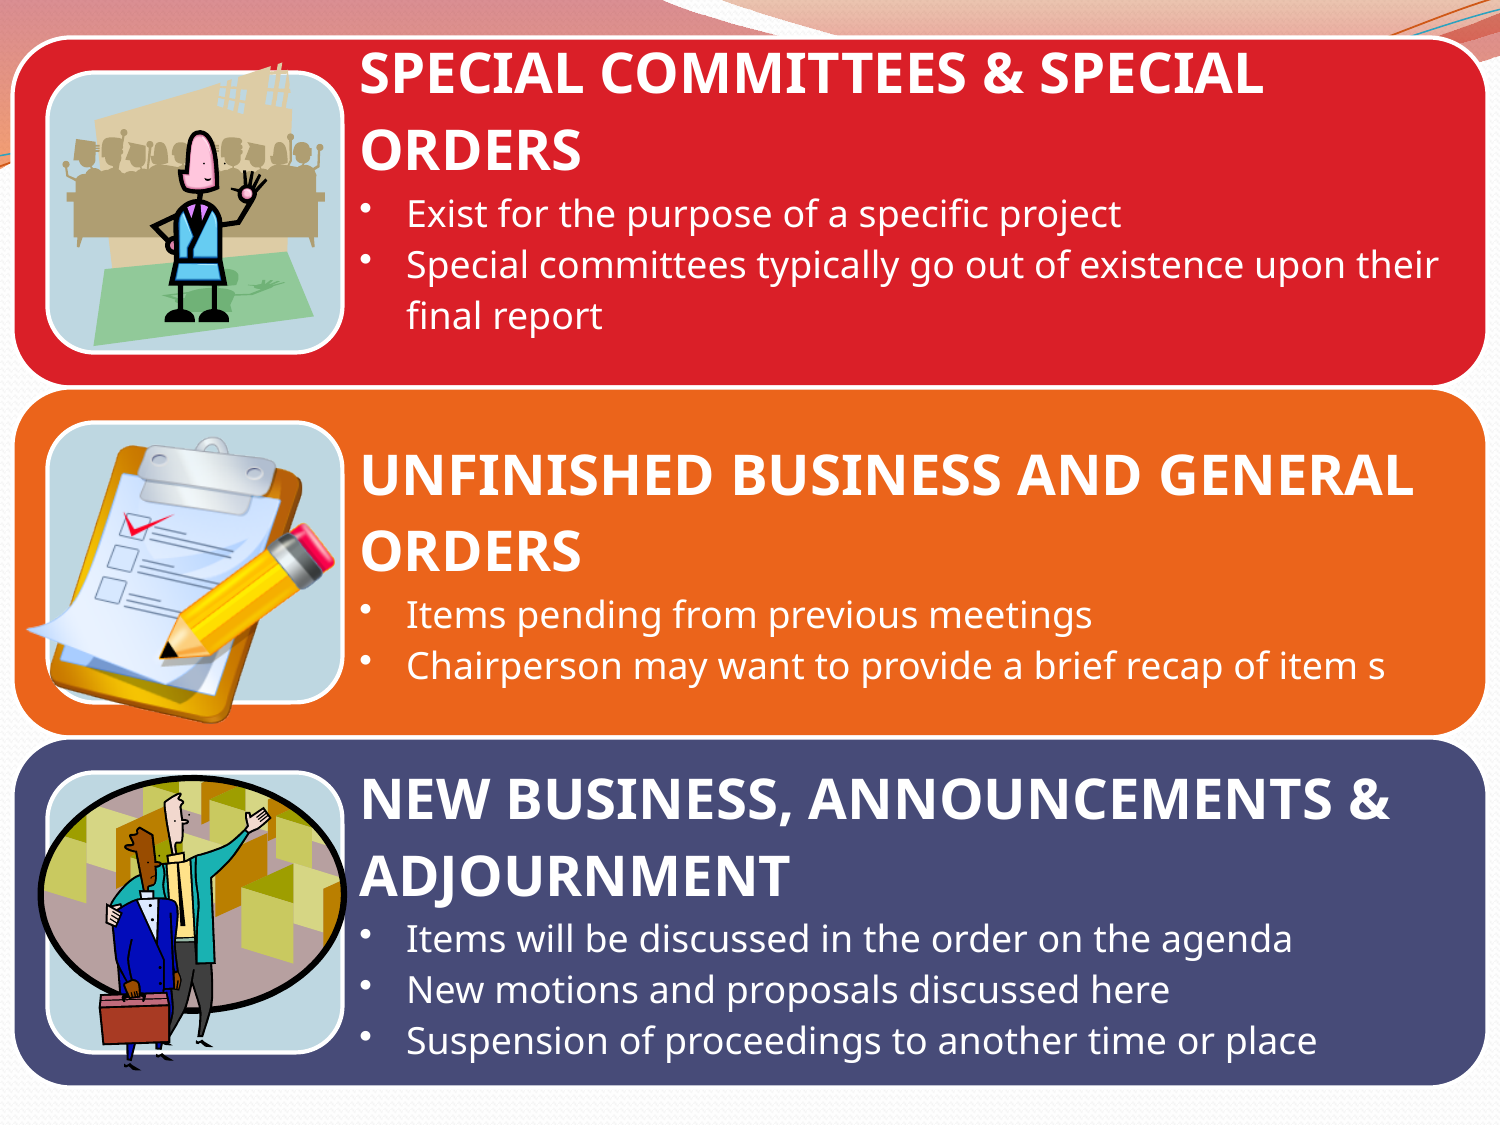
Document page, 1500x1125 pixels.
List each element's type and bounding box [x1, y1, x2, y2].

picture [62, 62, 326, 347]
list [12, 37, 1488, 1088]
picture [0, 412, 351, 763]
picture [37, 774, 348, 1071]
